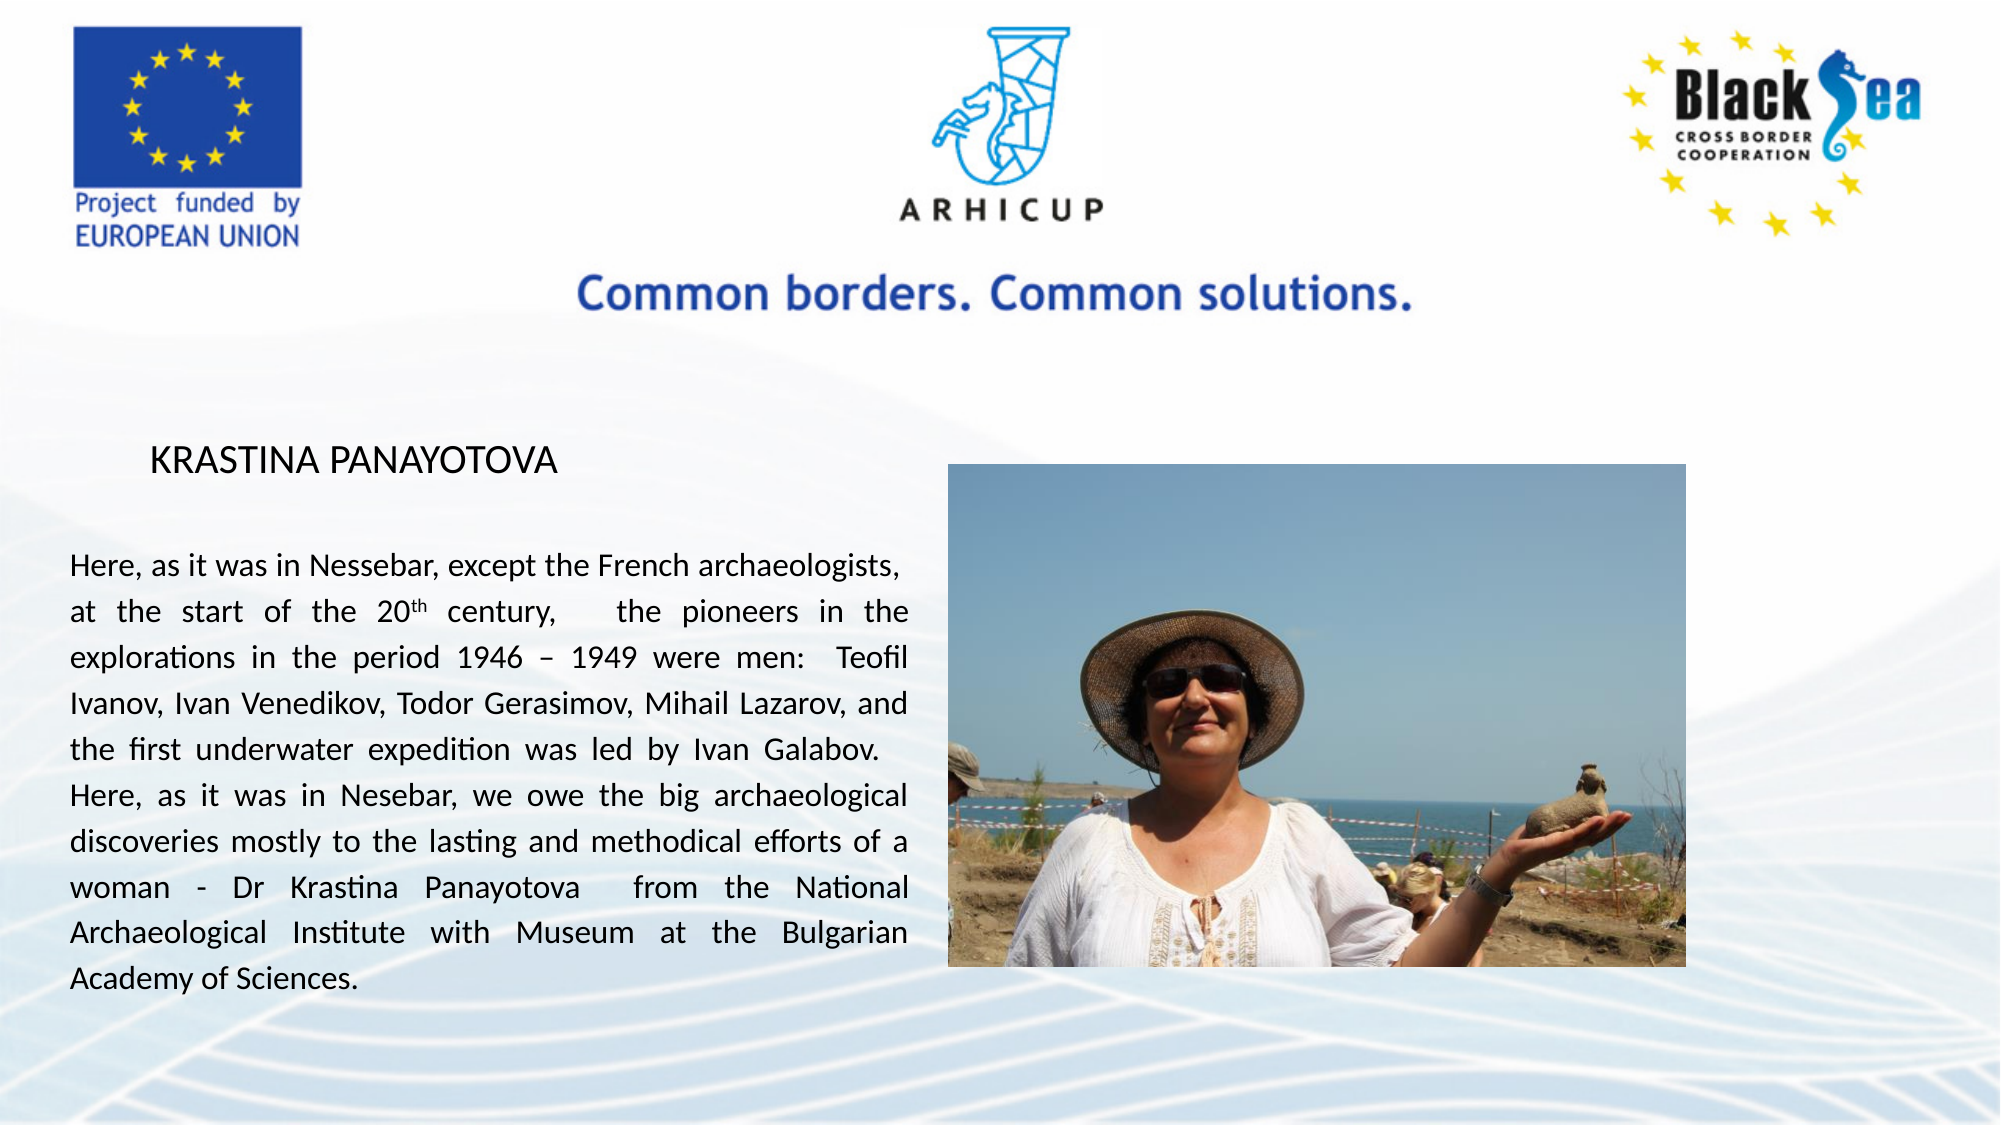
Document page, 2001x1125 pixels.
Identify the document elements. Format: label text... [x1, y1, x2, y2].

list [137, 387, 1863, 1112]
picture [0, 0, 2001, 1125]
text_box Here, as it was in Nessebar, except the French archaeologists, at the start of the 20th century, the pioneers in the explorations in the period 1946 – 1949 were men: Teofil Ivanov, Ivan Venedikov, Todor Gerasimov, Mihail Lazarov, and the first underwater expedition was led by Ivan Galabov. Here, as it was in Nesebar, we owe the big archaeological discoveries mostly to the lasting and methodical efforts of a woman - Dr Krastina Panayotova from the National Archaeological Institute with Museum at the Bulgarian Academy of Sciences. [55, 402, 925, 1071]
